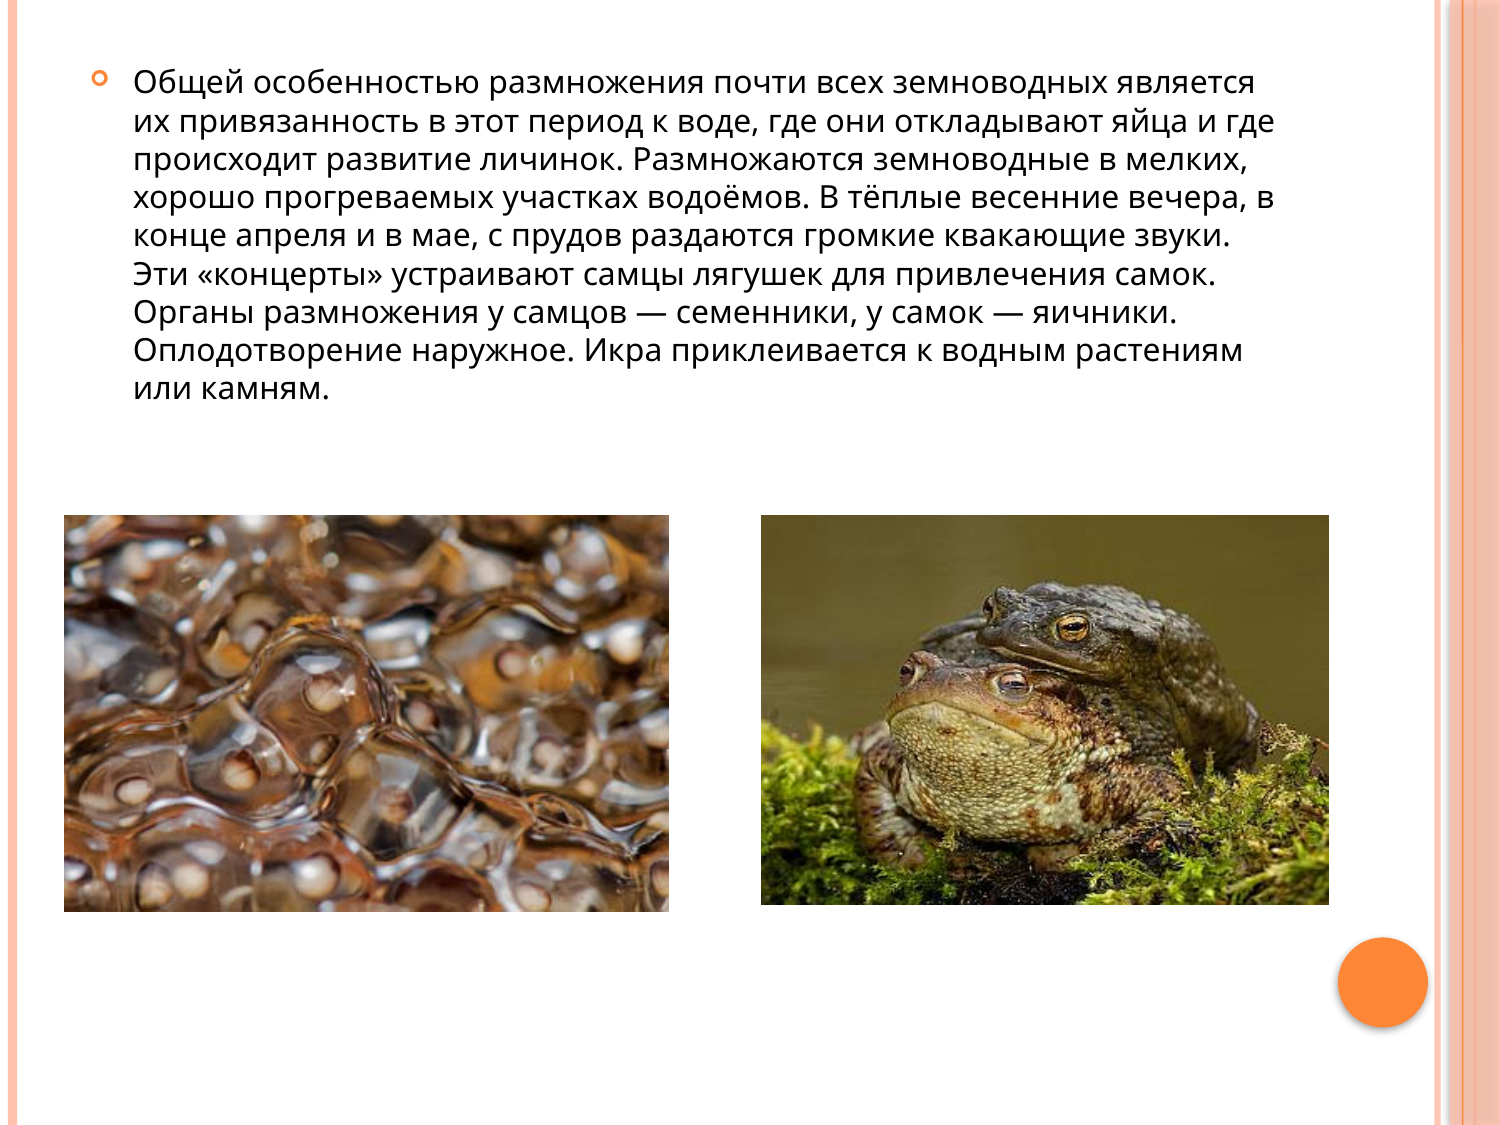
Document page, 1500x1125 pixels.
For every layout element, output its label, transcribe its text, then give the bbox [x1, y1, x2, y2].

picture [64, 514, 669, 913]
picture [761, 514, 1330, 906]
list Общей особенностью размножения почти всех земноводных является их привязанность в этот период к воде, где они откладывают яйца и где происходит развитие личинок. Размножаются земноводные в мелких, хорошо прогреваемых участках водоёмов. В тёплые весенние вечера, в конце апреля и в мае, с прудов раздаются громкие квакающие звуки. Эти «концерты» устраивают самцы лягушек для привлечения самок. Органы размножения у самцов — семенники, у самок — яичники. Оплодотворение наружное. Икра приклеивается к водным растениям или камням. [75, 54, 1300, 445]
